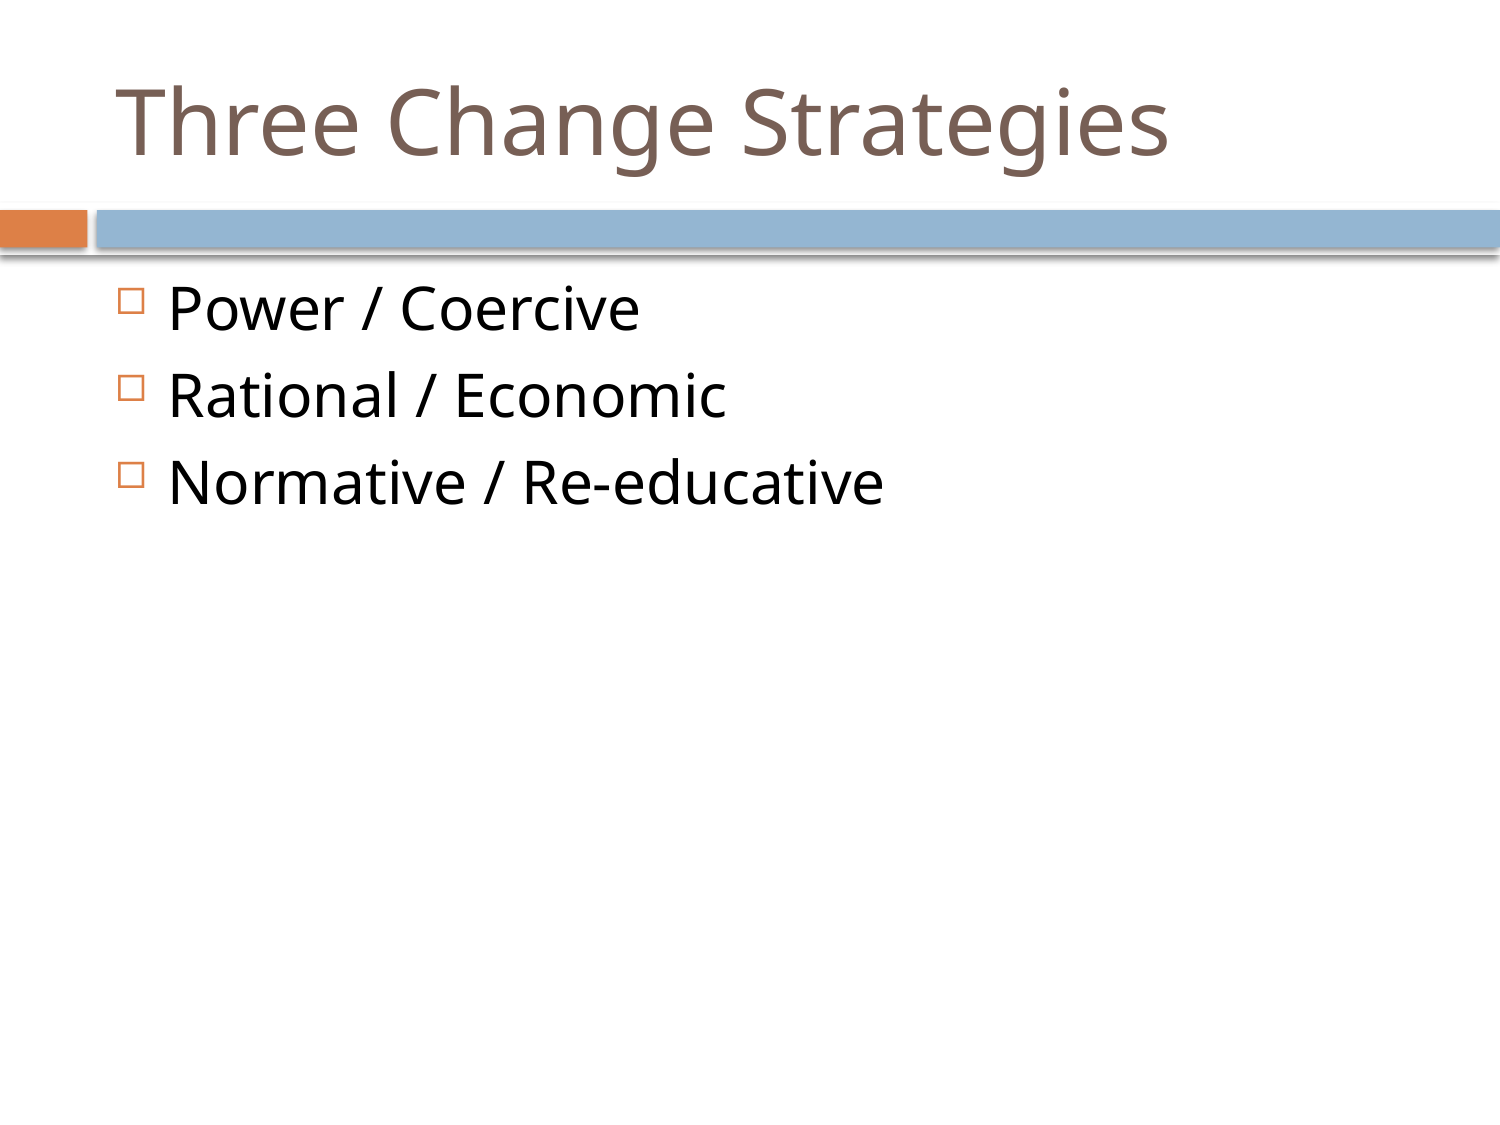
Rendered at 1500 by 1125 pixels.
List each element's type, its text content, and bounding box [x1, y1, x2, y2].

title Three Change Strategies [100, 37, 1438, 200]
list Power / Coercive Rational / Economic Normative / Re-educative [100, 262, 1438, 1000]
